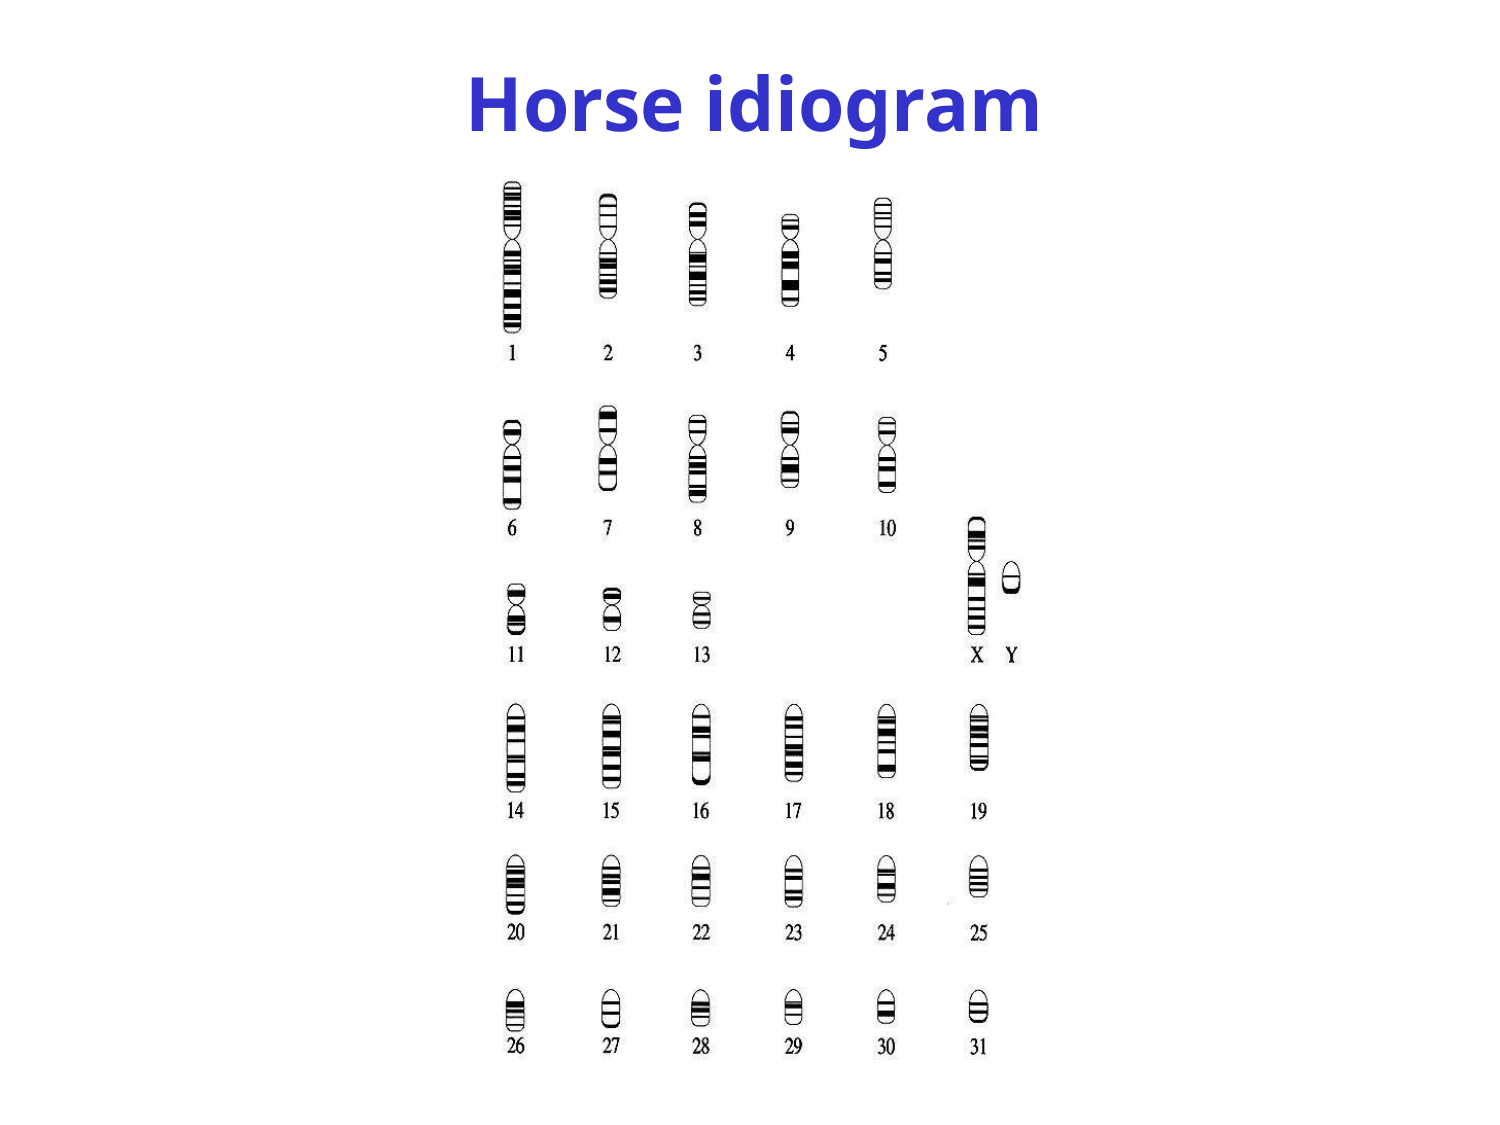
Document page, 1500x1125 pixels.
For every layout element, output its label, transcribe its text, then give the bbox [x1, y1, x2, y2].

picture [478, 172, 1042, 1060]
title Horse idiogram [135, 42, 1374, 161]
